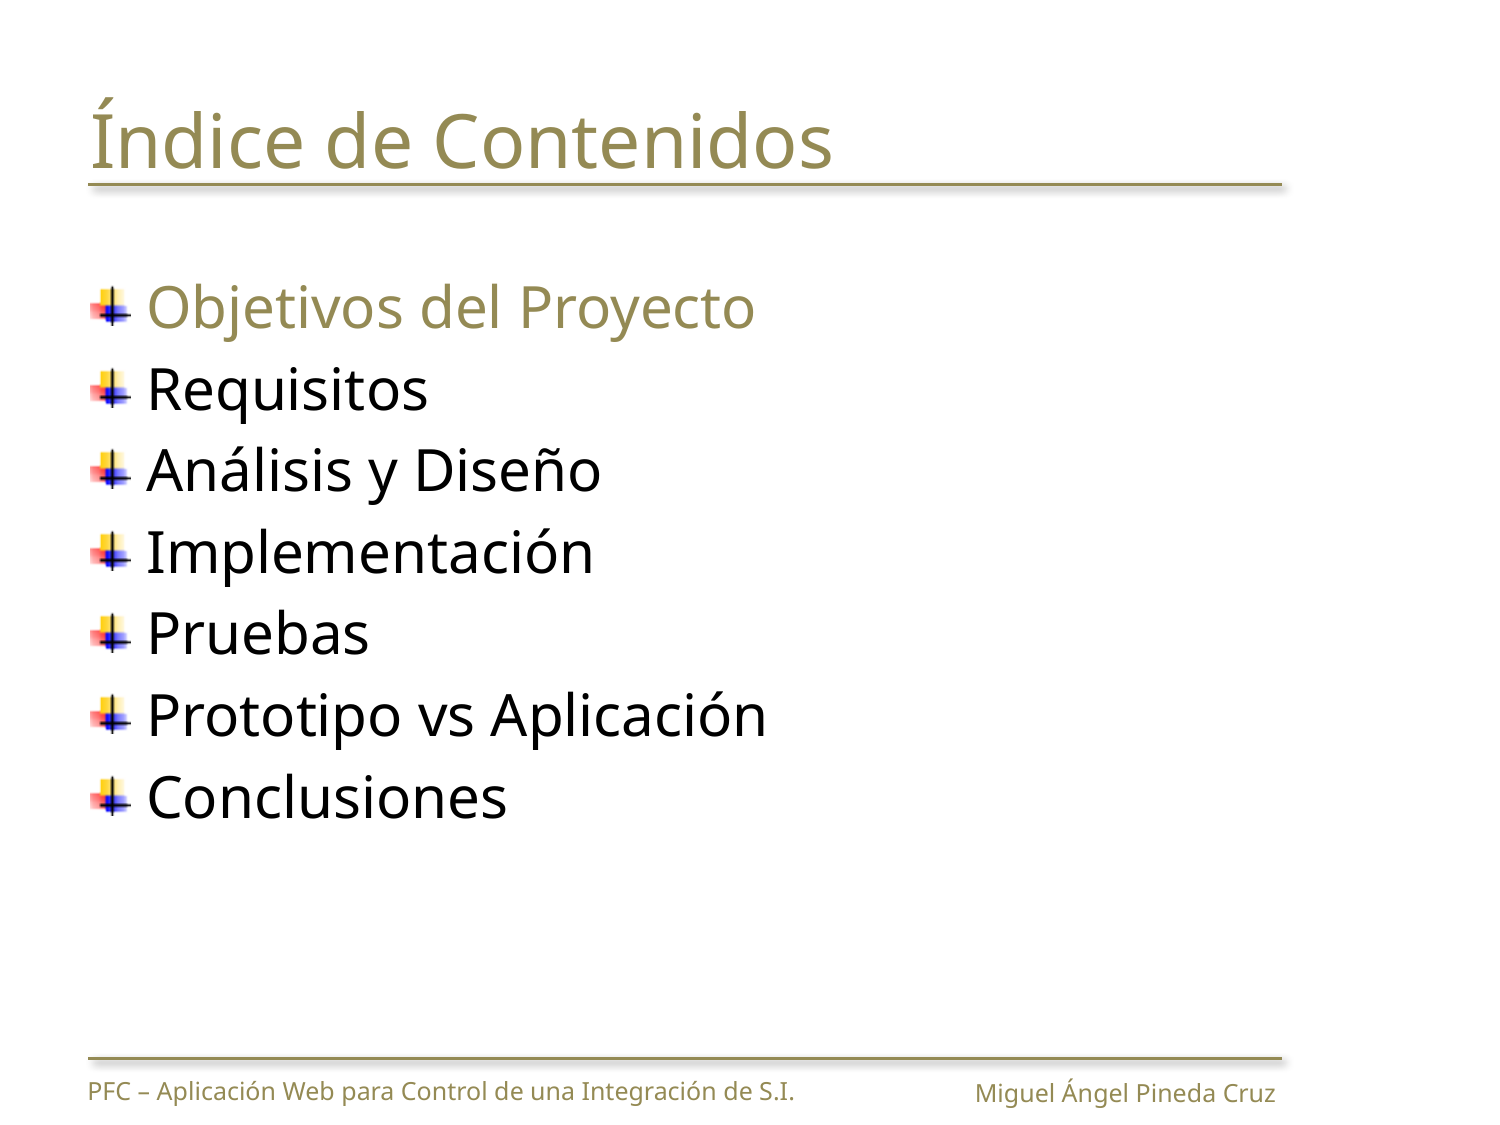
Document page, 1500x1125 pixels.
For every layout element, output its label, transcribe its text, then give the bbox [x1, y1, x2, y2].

picture [90, 366, 131, 408]
picture [90, 692, 131, 734]
picture [90, 611, 131, 653]
picture [90, 447, 131, 489]
picture [90, 284, 131, 326]
list Objetivos del Proyecto Requisitos Análisis y Diseño Implementación Pruebas Prototipo vs Aplicación Conclusiones [75, 262, 1425, 1005]
picture [90, 529, 131, 571]
title Índice de Contenidos [75, 45, 1425, 233]
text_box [84, 1058, 1282, 1117]
picture [90, 774, 131, 816]
